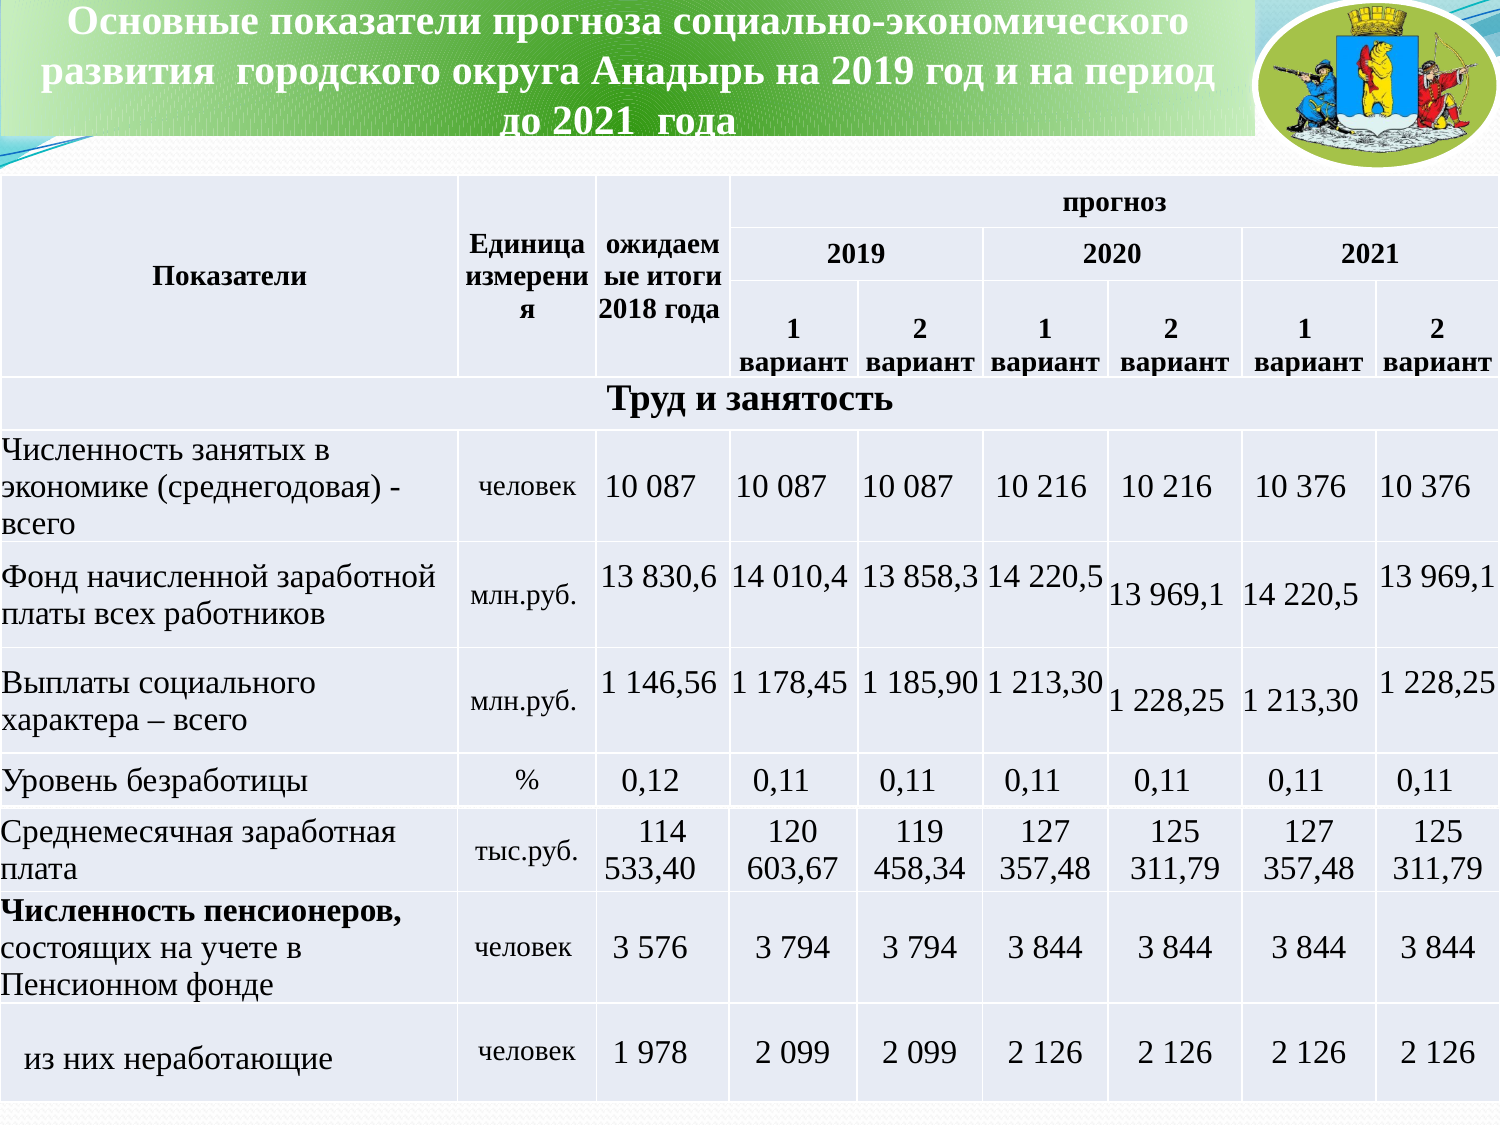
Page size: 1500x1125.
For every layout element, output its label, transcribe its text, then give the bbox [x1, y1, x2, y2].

table_cell 0,11 [731, 754, 857, 805]
table_cell 0,12 [597, 754, 729, 805]
table_cell 3 794 [858, 892, 982, 1002]
table_cell 3 844 [1377, 892, 1499, 1002]
table_cell 2 126 [1377, 1004, 1499, 1101]
table_cell 0,11 [1377, 754, 1498, 805]
text_box [1317, 163, 1438, 174]
table_cell 2021 [1243, 228, 1498, 280]
table_cell 2 126 [983, 1004, 1107, 1101]
table_cell из них неработающие [1, 1004, 457, 1101]
table_cell 1 213,30 [1243, 648, 1375, 752]
table_header 125 311,79 [1377, 809, 1499, 891]
table_header прогноз [731, 176, 1498, 227]
table_cell 1 228,25 [1109, 648, 1241, 752]
table_cell 3 576 [597, 892, 728, 1002]
table_header 114 533,40 [597, 809, 728, 891]
table_cell 1 вариант [731, 281, 857, 376]
table_cell 0,11 [859, 754, 982, 805]
text_box [1486, 40, 1500, 130]
table_cell 10 376 [1377, 431, 1498, 541]
picture [1271, 3, 1483, 154]
table_cell 0,11 [1109, 754, 1241, 805]
table_cell 1 вариант [984, 281, 1107, 376]
table_cell 13 969,1 [1109, 542, 1241, 647]
table_cell Труд и занятость [2, 378, 1498, 429]
table_cell 2 вариант [1109, 281, 1241, 376]
table_cell 14 220,5 [984, 542, 1107, 647]
table_header 127 357,48 [1243, 809, 1375, 891]
table_cell 1 146,56 [597, 648, 729, 752]
table_header 125 311,79 [1109, 809, 1241, 891]
table_cell 2 вариант [859, 281, 982, 376]
table_header 127 357,48 [983, 809, 1107, 891]
table_cell 1 213,30 [984, 648, 1107, 752]
table_cell 14 220,5 [1243, 542, 1375, 647]
table_cell 3 844 [983, 892, 1107, 1002]
table_cell человек [458, 1004, 596, 1101]
table_header Среднемесячная заработная плата [1, 809, 457, 891]
table_cell млн.руб. [459, 648, 595, 752]
table_cell 2 099 [858, 1004, 982, 1101]
table_cell 1 178,45 [731, 648, 857, 752]
text_box [1251, 44, 1266, 126]
table_cell млн.руб. [459, 542, 595, 647]
table_cell 2019 [731, 228, 982, 280]
table_cell 0,11 [1243, 754, 1375, 805]
table_cell 10 087 [597, 431, 729, 541]
table_cell 2020 [984, 228, 1241, 280]
table_cell 3 794 [730, 892, 856, 1002]
table_cell 14 010,4 [731, 542, 857, 647]
table_cell 13 969,1 [1377, 542, 1498, 647]
table_cell 2 099 [730, 1004, 856, 1101]
table_cell Фонд начисленной заработной платы всех работников [2, 542, 457, 647]
table_cell % [459, 754, 595, 805]
table_cell 1 978 [597, 1004, 728, 1101]
table_cell 3 844 [1109, 892, 1241, 1002]
table_cell 3 844 [1243, 892, 1375, 1002]
table_cell 10 216 [1109, 431, 1241, 541]
table_header 119 458,34 [858, 809, 982, 891]
table_cell Численность пенсионеров, состоящих на учете в Пенсионном фонде [1, 892, 457, 1002]
table_header Показатели [2, 176, 457, 376]
table_cell 10 216 [984, 431, 1107, 541]
table_cell 2 126 [1109, 1004, 1241, 1101]
table_cell 0,11 [984, 754, 1107, 805]
table_cell 10 376 [1243, 431, 1375, 541]
table_cell Численность занятых в экономике (среднегодовая) - всего [2, 431, 457, 541]
table_header ожидаемые итоги 2018 года [597, 176, 729, 376]
table_cell 10 087 [731, 431, 857, 541]
table_header Единица измерения [459, 176, 595, 376]
table_cell 2 вариант [1377, 281, 1498, 376]
table_cell 13 830,6 [597, 542, 729, 647]
table_cell 1 228,25 [1377, 648, 1498, 752]
text_box Основные показатели прогноза социально-экономического развития городского округа Анадырь на 2019 год и на период до 2021 года [1, 0, 1255, 136]
table_cell человек [458, 892, 596, 1002]
table_cell человек [459, 431, 595, 541]
table_cell 1 вариант [1243, 281, 1375, 376]
table_header 120 603,67 [730, 809, 856, 891]
table_cell Выплаты социального характера – всего [2, 648, 457, 752]
table_header тыс.руб. [458, 809, 596, 891]
table_cell 2 126 [1243, 1004, 1375, 1101]
table_cell Уровень безработицы [2, 754, 457, 805]
table_cell 13 858,3 [859, 542, 982, 647]
table_cell 1 185,90 [859, 648, 982, 752]
table_cell 10 087 [859, 431, 982, 541]
